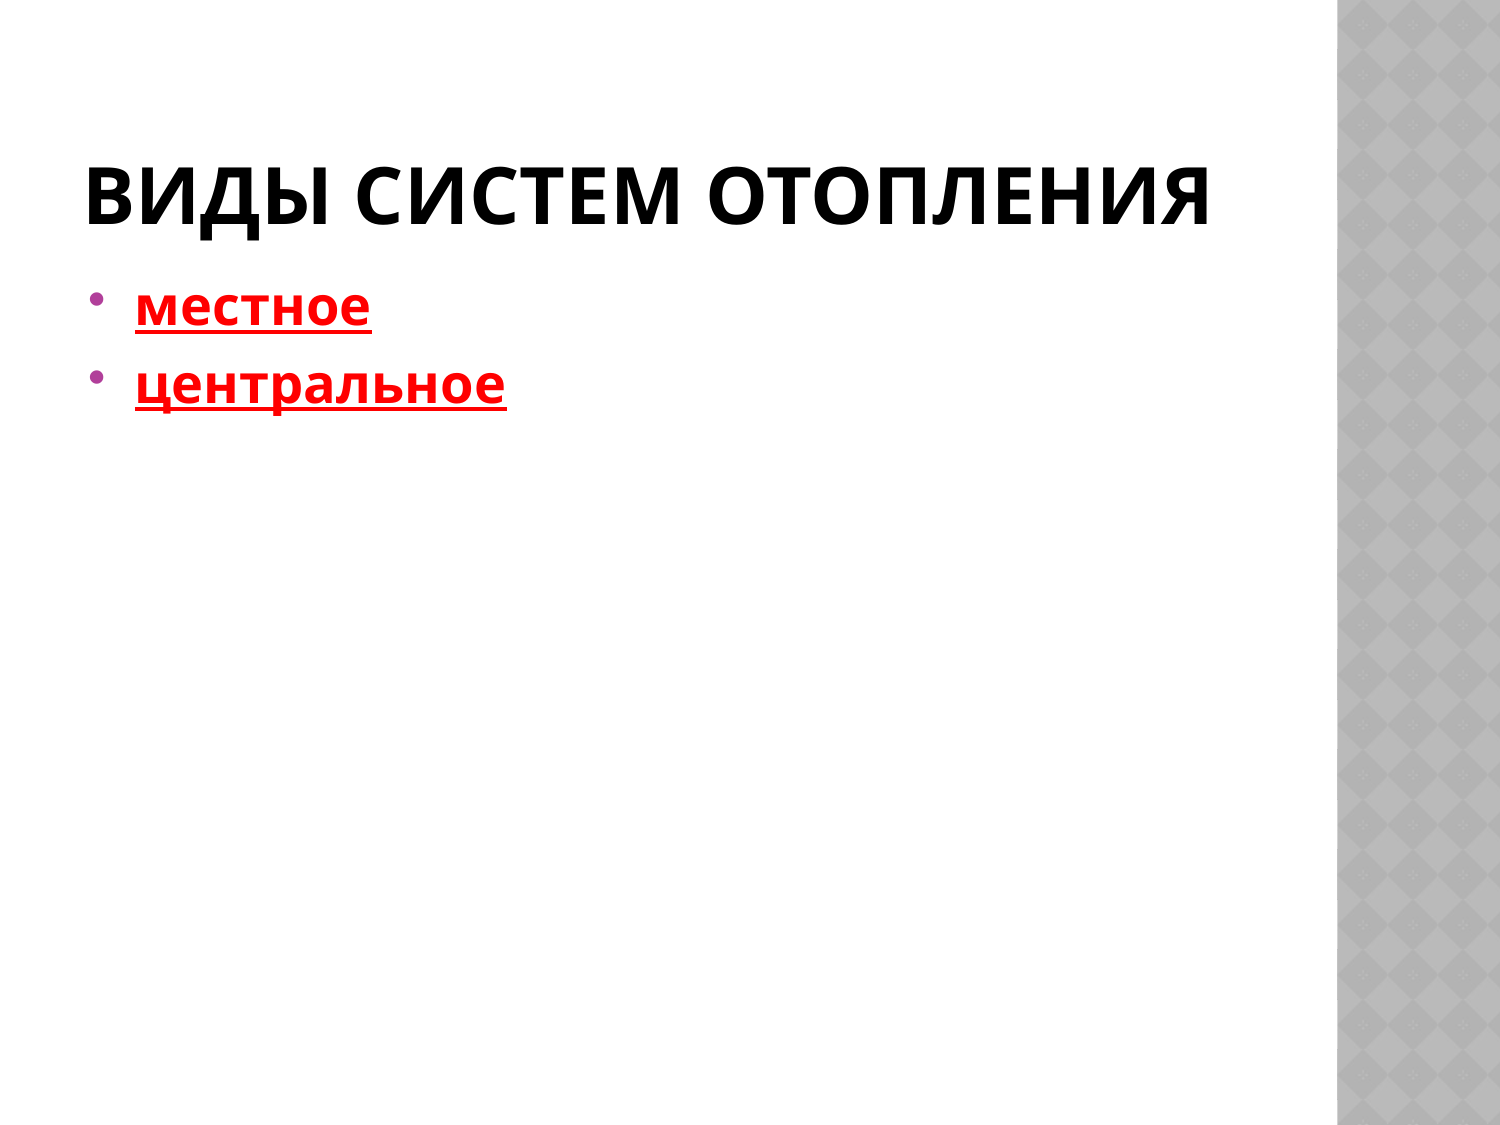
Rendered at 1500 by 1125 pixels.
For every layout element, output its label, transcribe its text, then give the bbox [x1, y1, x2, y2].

title Виды систем отопления [75, 52, 1263, 240]
list местное центральное [75, 264, 1263, 1060]
